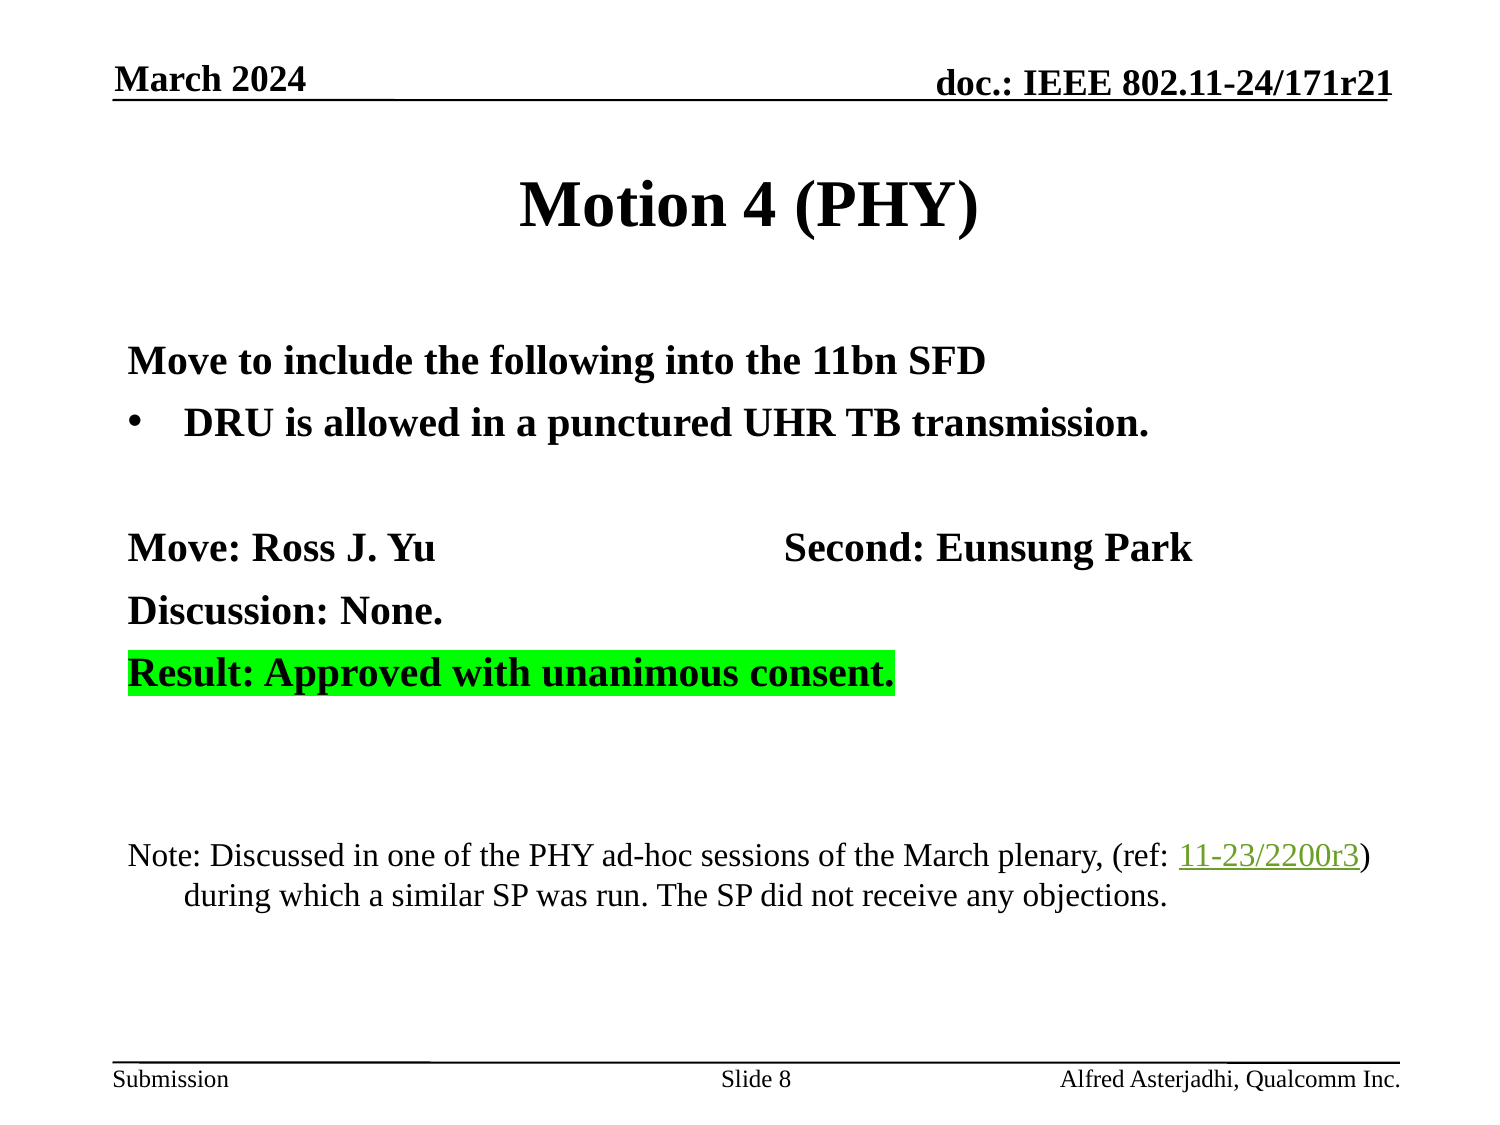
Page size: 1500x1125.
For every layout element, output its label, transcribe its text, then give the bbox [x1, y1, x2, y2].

footer Alfred Asterjadhi, Qualcomm Inc. [878, 1061, 1402, 1093]
list Move to include the following into the 11bn SFD DRU is allowed in a punctured UHR TB transmission. Move: Ross J. Yu Second: Eunsung Park Discussion: None. Result: Approved with unanimous consent. Note: Discussed in one of the PHY ad-hoc sessions of the March plenary, (ref: 11-23/2200r3) during which a similar SP was run. The SP did not receive any objections. [112, 324, 1388, 1000]
slide_number Slide 8 [712, 1061, 800, 1123]
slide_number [114, 54, 423, 100]
title Motion 4 (PHY) [112, 112, 1388, 288]
